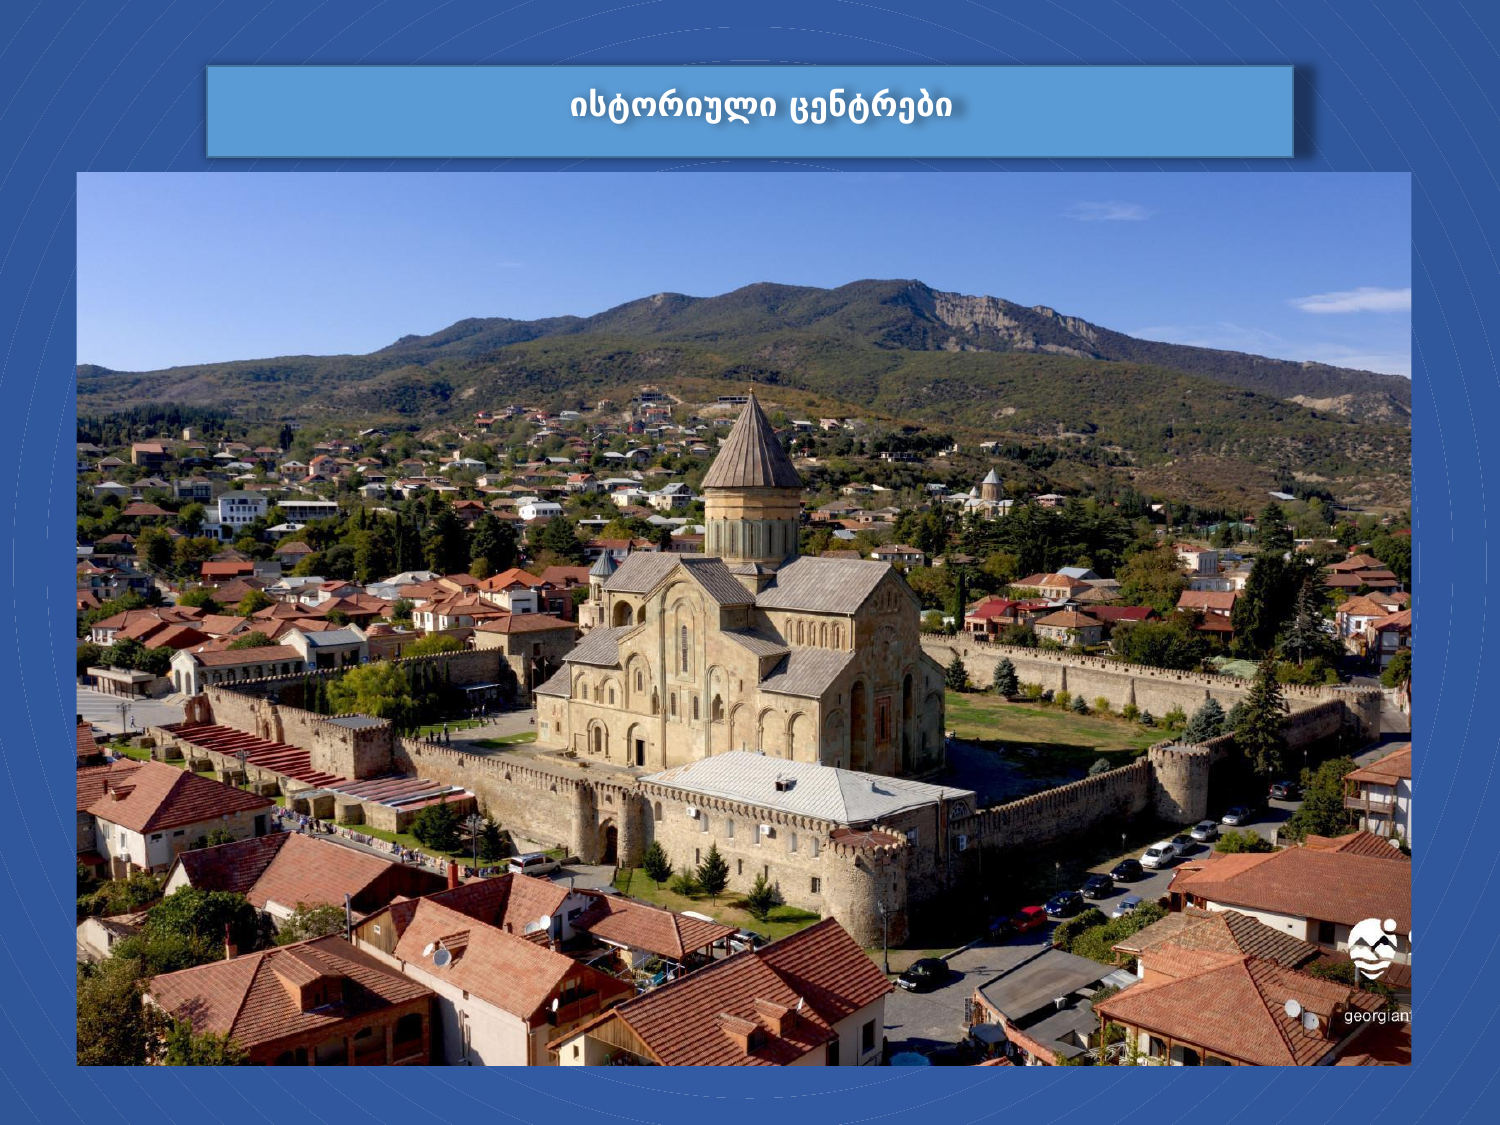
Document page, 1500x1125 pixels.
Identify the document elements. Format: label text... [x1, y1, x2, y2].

text_box [206, 65, 1294, 158]
text_box ისტორიული ცენტრები [287, 66, 1237, 146]
picture [76, 172, 1412, 1066]
